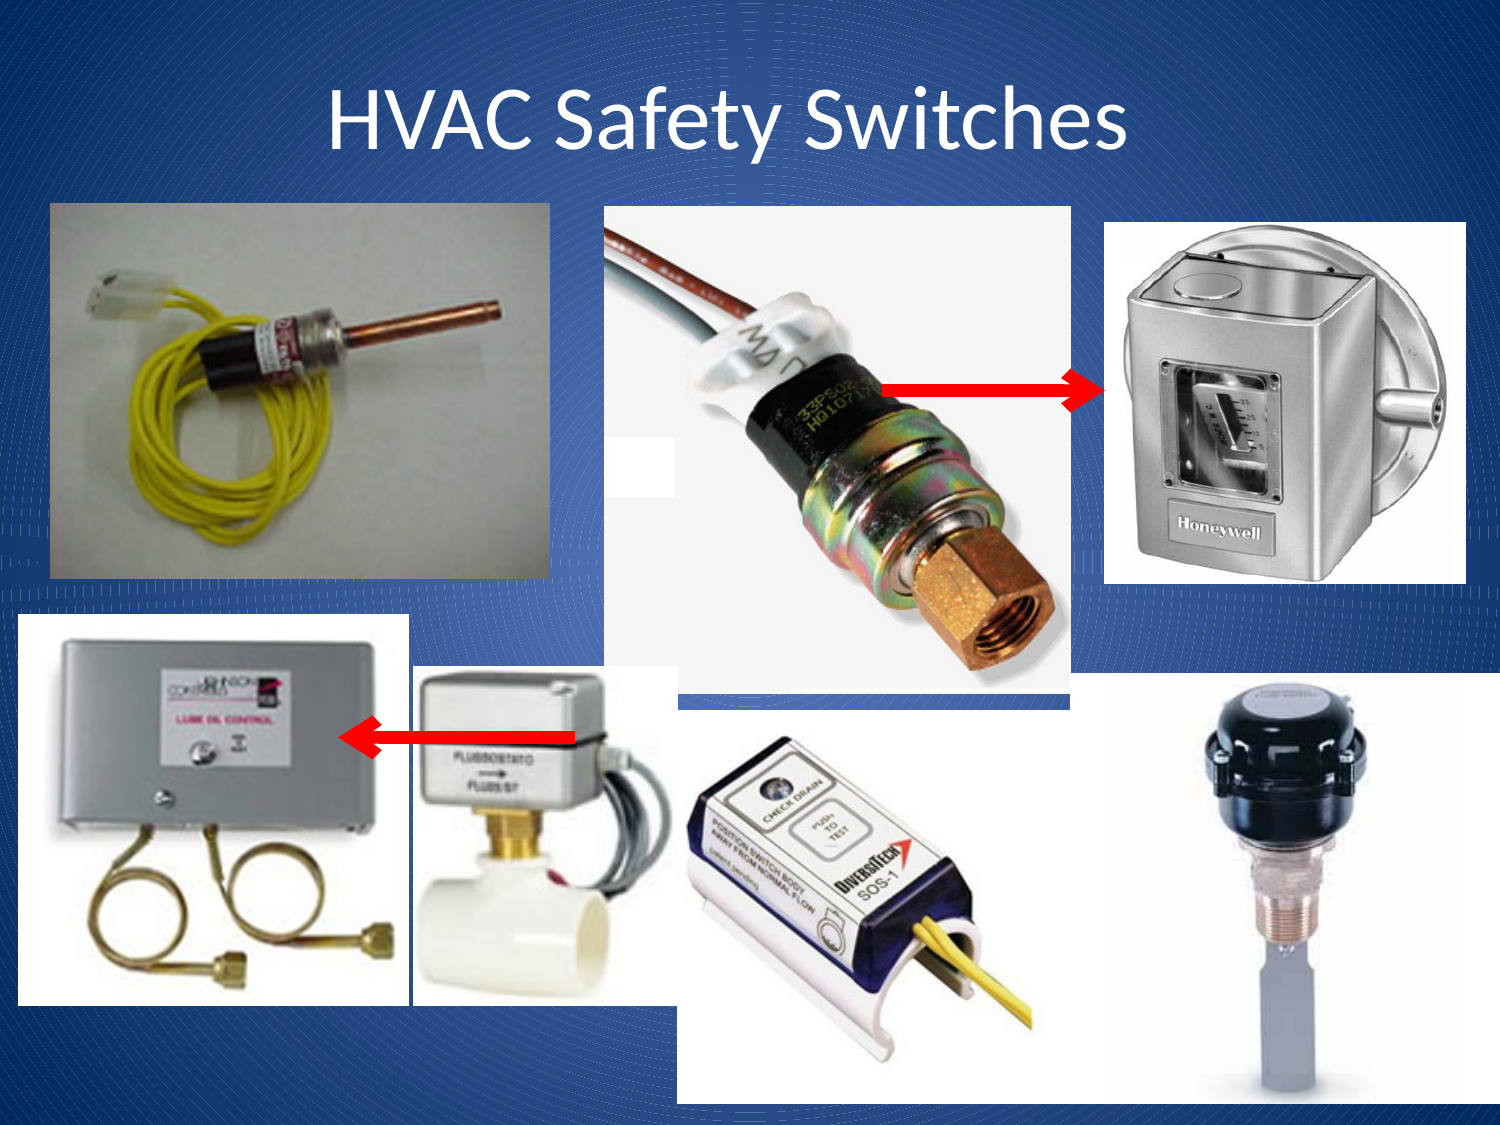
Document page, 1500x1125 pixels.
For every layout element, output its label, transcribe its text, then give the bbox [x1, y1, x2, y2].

picture [49, 202, 551, 579]
picture [1104, 222, 1466, 584]
picture [17, 614, 409, 1006]
picture [413, 206, 1500, 1104]
title HVAC Safety Switches [53, 18, 1404, 207]
